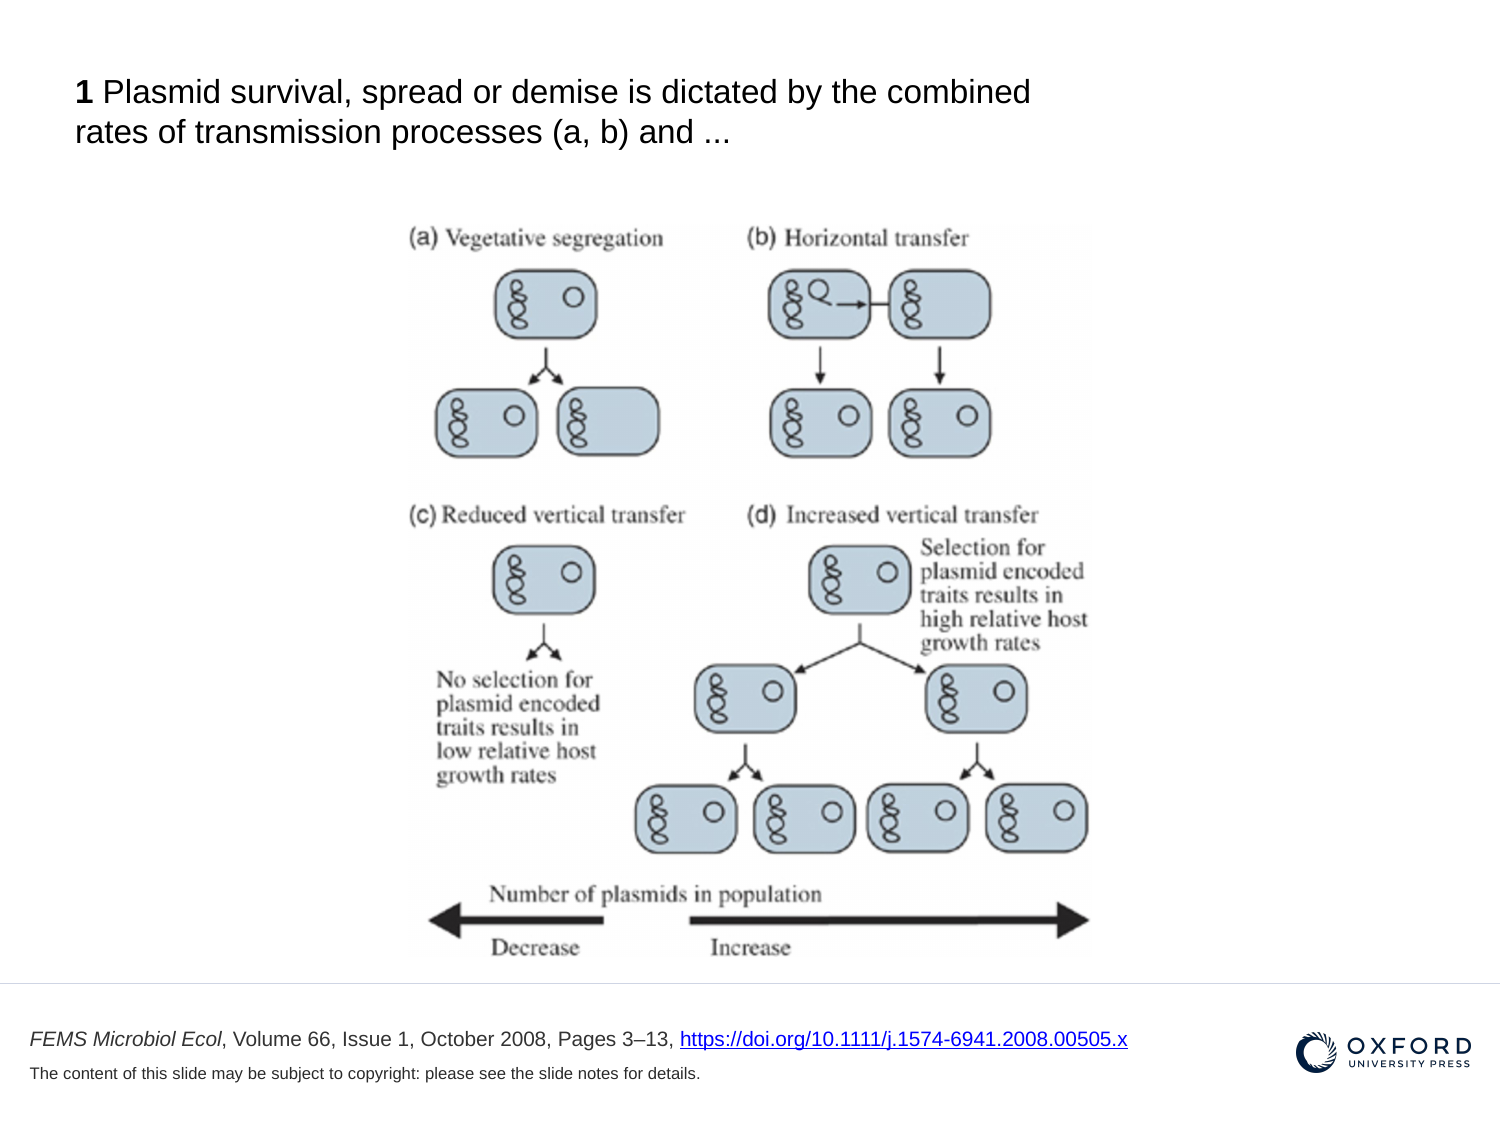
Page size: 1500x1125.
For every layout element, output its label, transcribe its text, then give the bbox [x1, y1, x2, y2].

picture [408, 224, 1092, 957]
picture [1296, 1032, 1471, 1073]
footer FEMS Microbiol Ecol, Volume 66, Issue 1, October 2008, Pages 3–13, https://doi.org/10.1111/j.1574-6941.2008.00505.x The content of this slide may be subject to copyright: please see the slide notes for details. [0, 983, 1260, 1125]
title 1 Plasmid survival, spread or demise is dictated by the combined rates of transmission processes (a, b) and ... [75, 69, 1078, 171]
